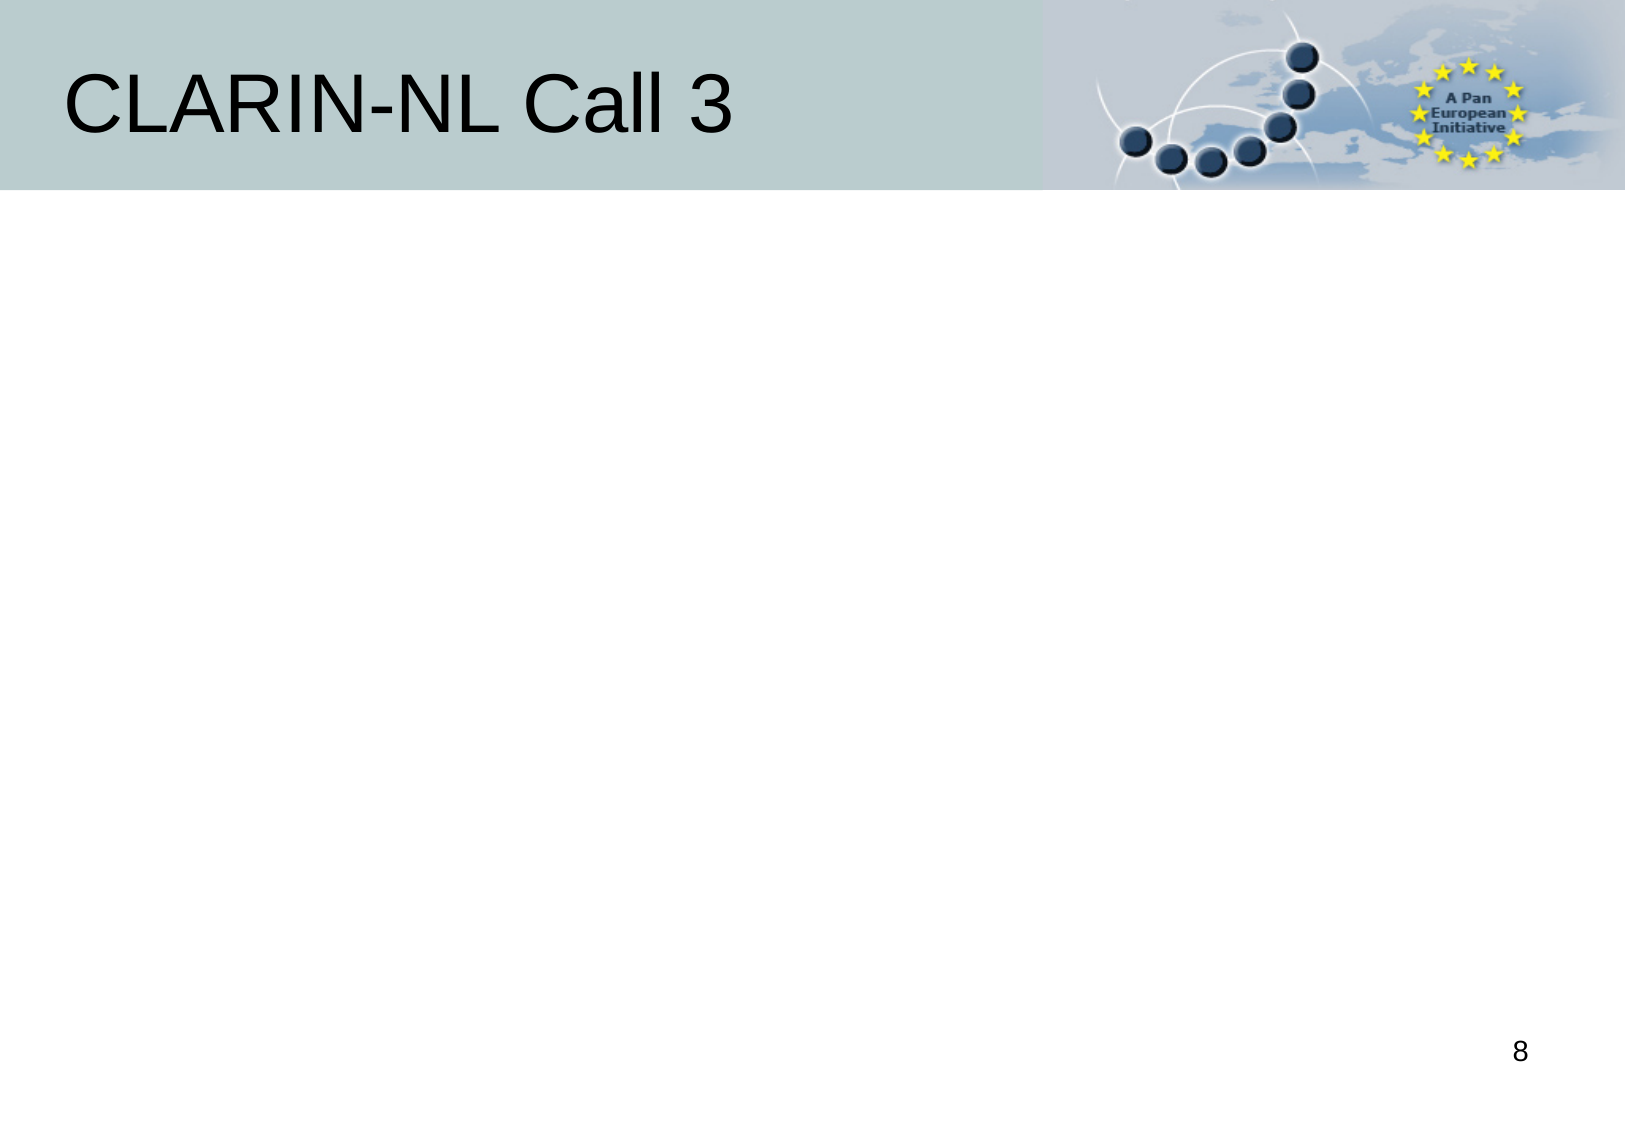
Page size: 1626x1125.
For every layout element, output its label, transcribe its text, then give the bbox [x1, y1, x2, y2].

slide_number 8 [1164, 1024, 1544, 1103]
picture [1043, 0, 1625, 190]
title CLARIN-NL Call 3 [48, 42, 1085, 178]
